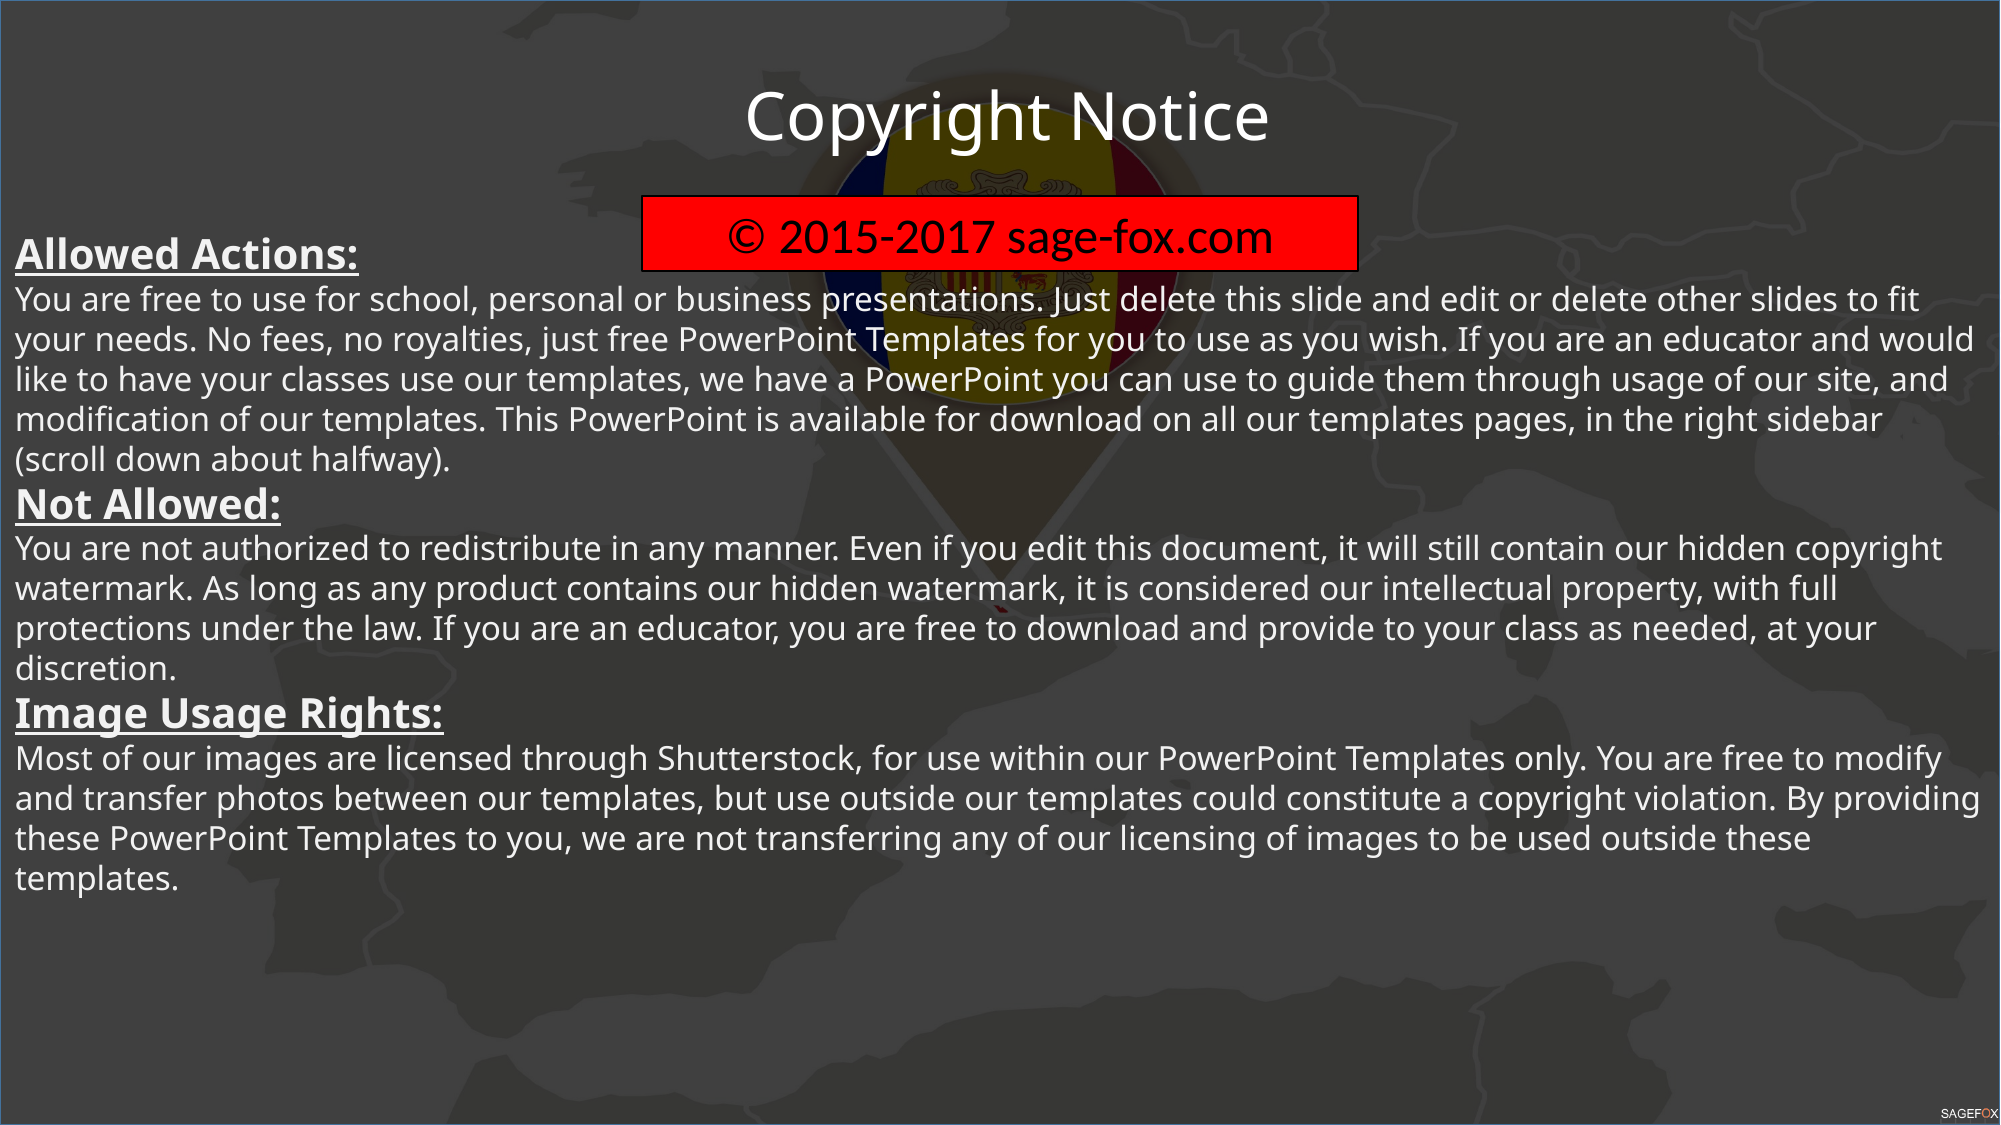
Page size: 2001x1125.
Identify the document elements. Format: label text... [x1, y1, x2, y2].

text_box © 2015-2017 sage-fox.com [641, 196, 1358, 272]
title Copyright Notice [493, 60, 1524, 178]
text_box Allowed Actions: You are free to use for school, personal or business presentations. Just delete this slide and edit or delete other slides to fit your needs. No fees, no royalties, just free PowerPoint Templates for you to use as you wish. If you are an educator and would like to have your classes use our templates, we have a PowerPoint you can use to guide them through usage of our site, and modification of our templates. This PowerPoint is available for download on all our templates pages, in the right sidebar (scroll down about halfway). Not Allowed: You are not authorized to redistribute in any manner. Even if you edit this document, it will still contain our hidden copyright watermark. As long as any product contains our hidden watermark, it is considered our intellectual property, with full protections under the law. If you are an educator, you are free to download and provide to your class as needed, at your discretion. Image Usage Rights: Most of our images are licensed through Shutterstock, for use within our PowerPoint Templates only. You are free to modify and transfer photos between our templates, but use outside our templates could constitute a copyright violation. By providing these PowerPoint Templates to you, we are not transferring any of our licensing of images to be used outside these templates. [0, 0, 2000, 1125]
